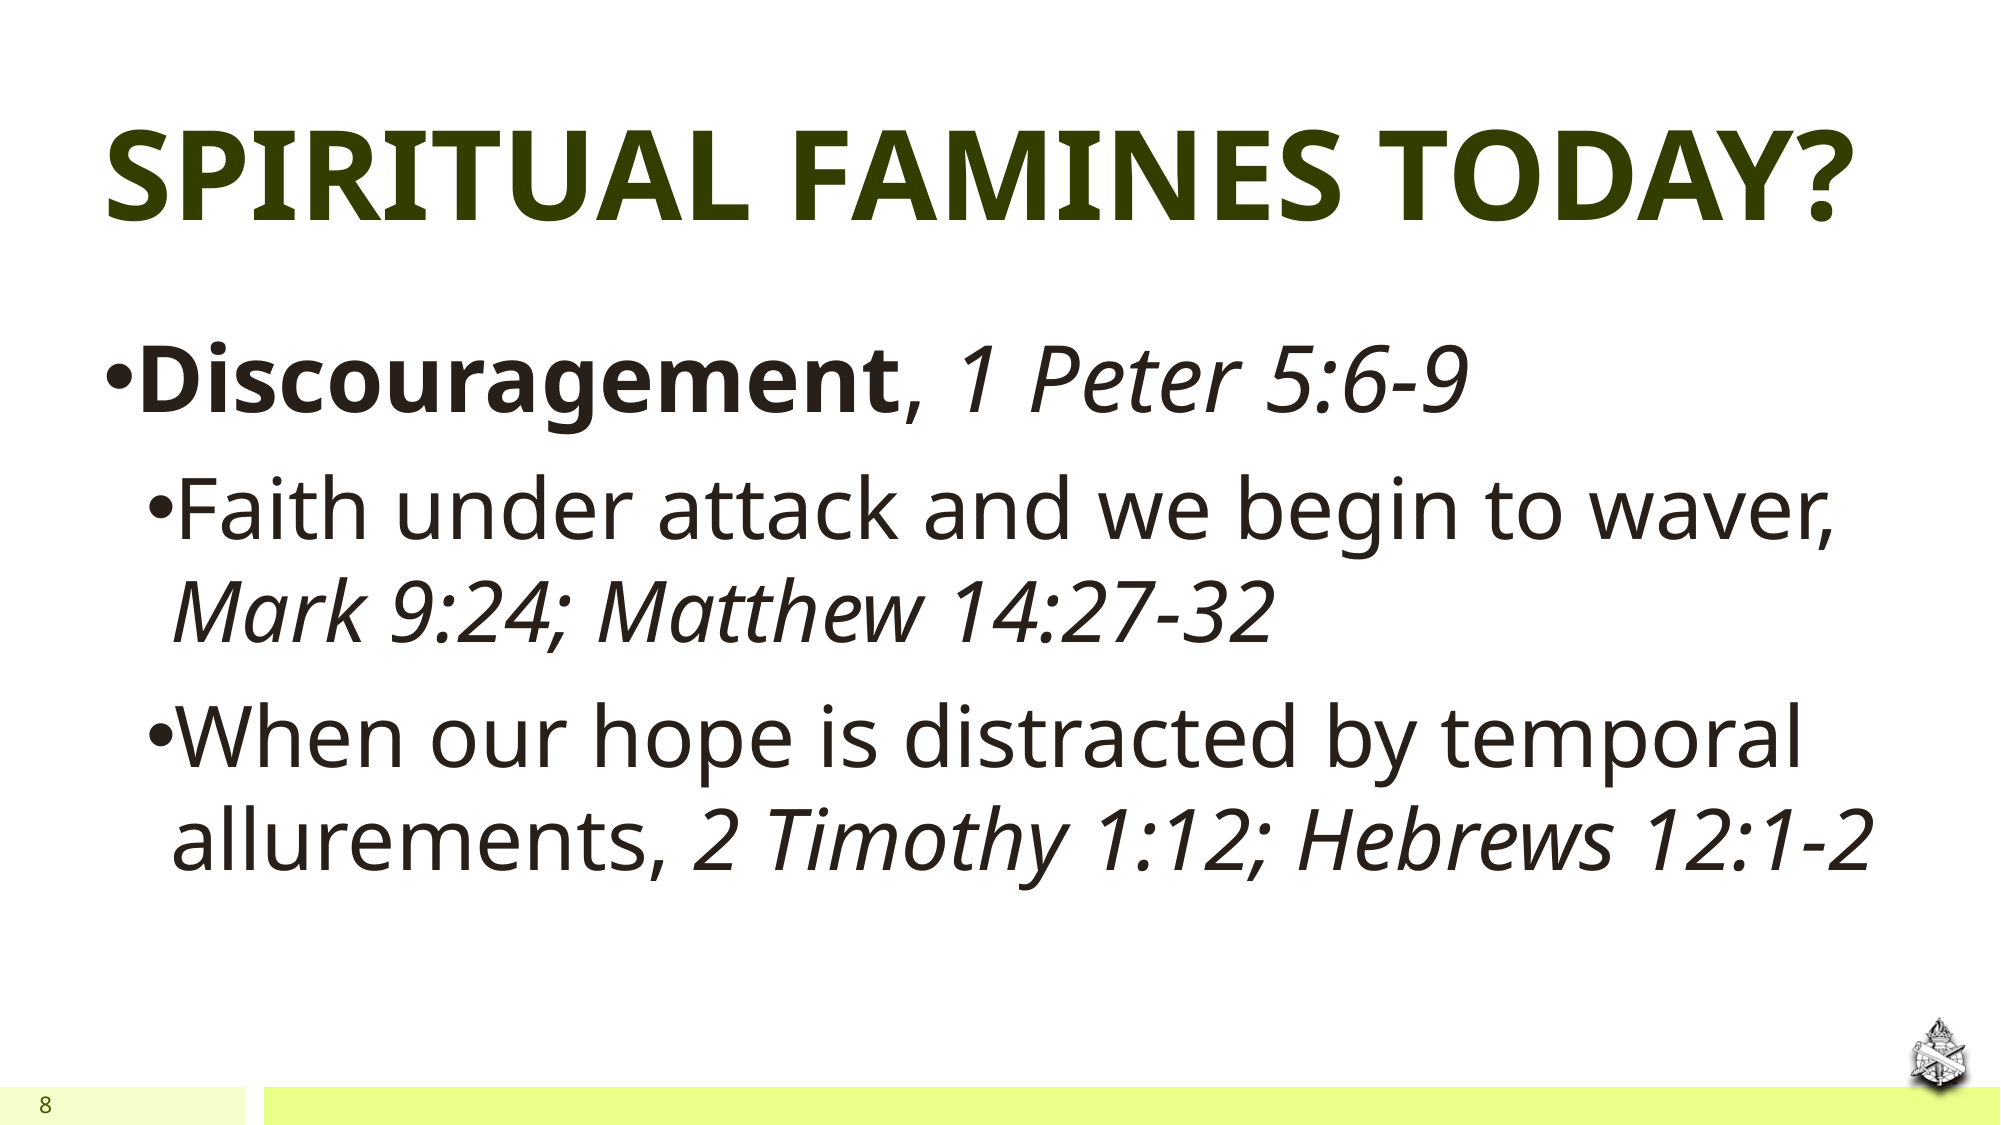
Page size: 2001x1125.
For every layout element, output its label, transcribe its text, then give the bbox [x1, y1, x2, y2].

title Spiritual Famines Today? [88, 37, 1967, 253]
slide_number 8 [0, 1087, 68, 1125]
list Discouragement, 1 Peter 5:6-9 Faith under attack and we begin to waver, Mark 9:24; Matthew 14:27-32 When our hope is distracted by temporal allurements, 2 Timothy 1:12; Hebrews 12:1-2 [88, 312, 1911, 993]
picture [1910, 1017, 1967, 1088]
